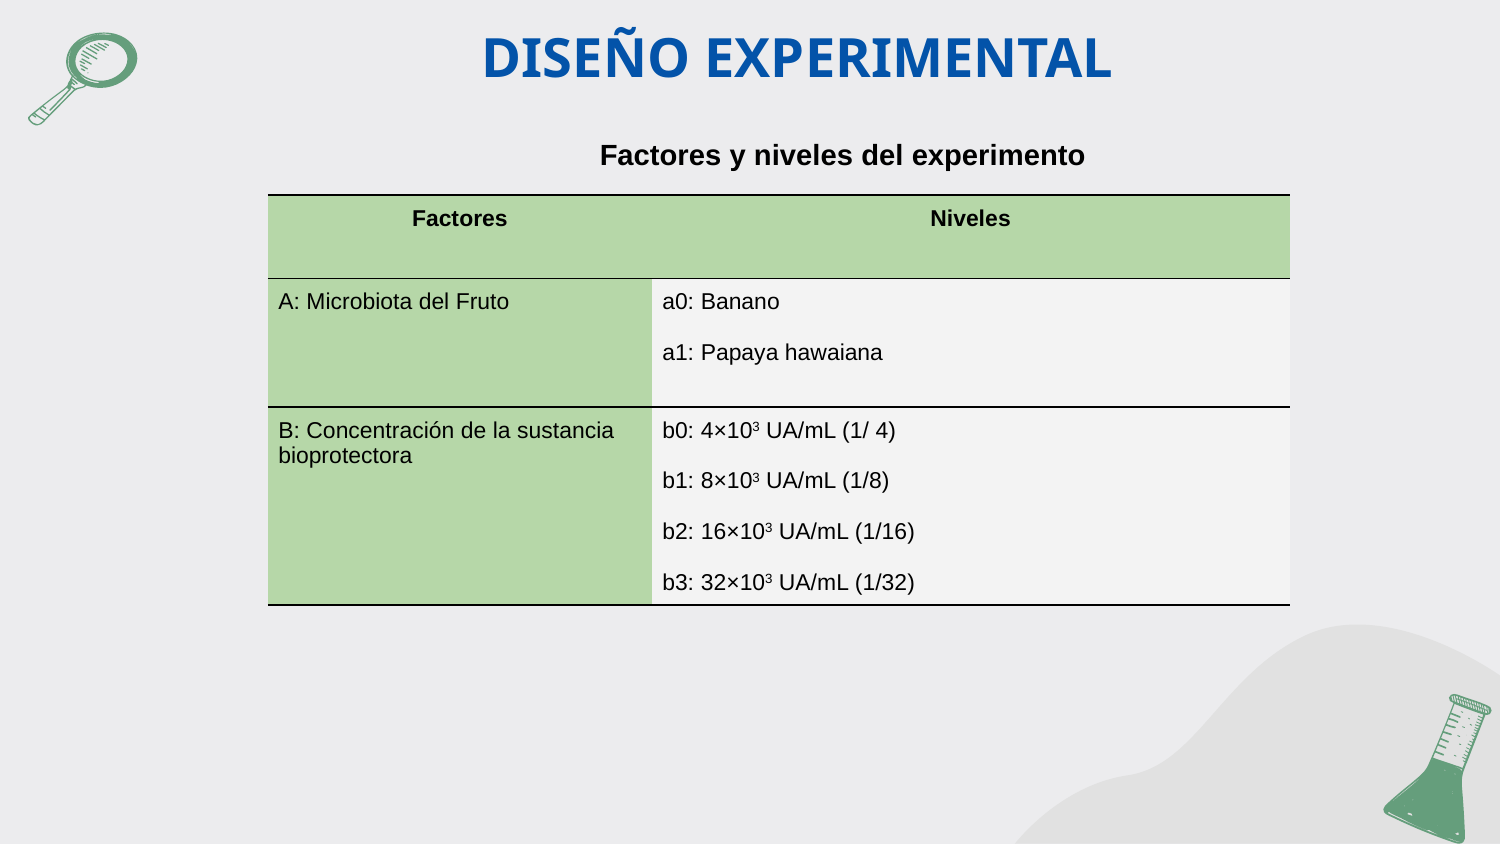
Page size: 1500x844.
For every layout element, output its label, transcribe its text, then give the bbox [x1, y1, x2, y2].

table_cell a0: Banano a1: Papaya hawaiana [652, 279, 1290, 406]
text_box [26, 32, 139, 126]
text_box Factores y niveles del experimento [584, 116, 1121, 187]
table_cell b0: 4×103 UA/mL (1/ 4) b1: 8×103 UA/mL (1/8) b2: 16×103 UA/mL (1/16) b3: 32×103 UA/mL (1/32) [652, 408, 1290, 604]
table_cell B: Concentración de la sustancia bioprotectora [268, 408, 652, 604]
text_box [1014, 624, 1500, 844]
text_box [1382, 693, 1493, 844]
table_header Niveles [652, 196, 1290, 278]
table_header Factores [268, 196, 652, 278]
table_cell A: Microbiota del Fruto [268, 279, 652, 406]
title DISEÑO EXPERIMENTAL [425, 10, 1170, 104]
